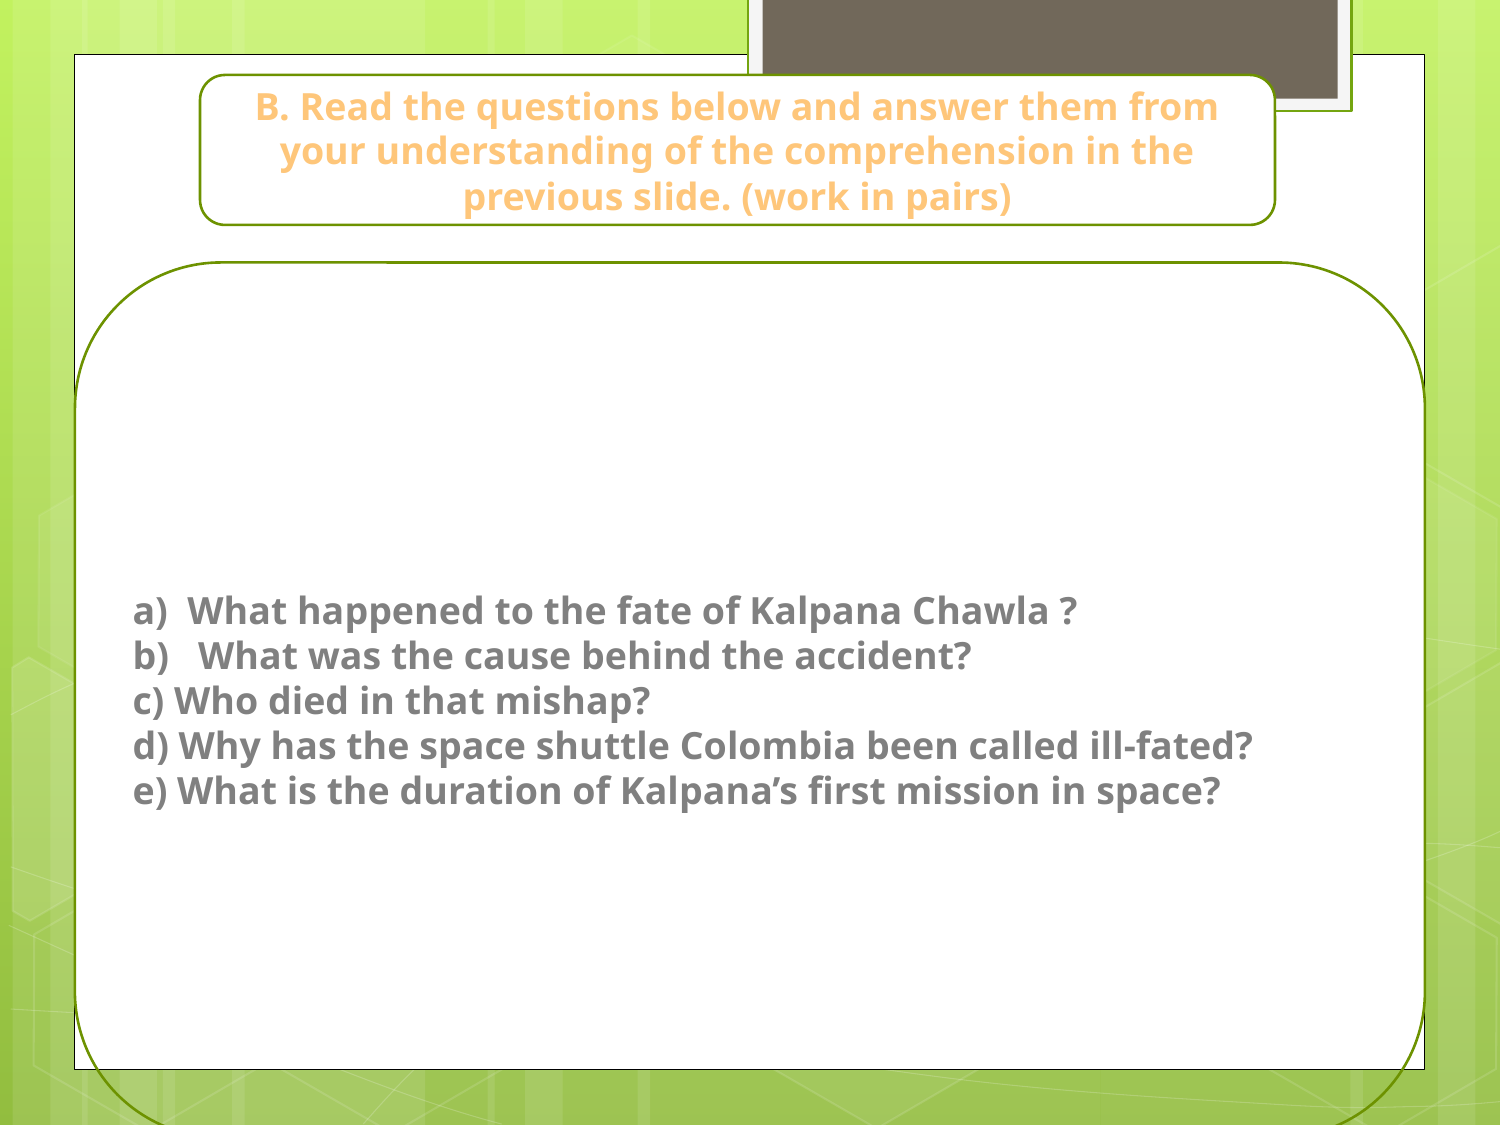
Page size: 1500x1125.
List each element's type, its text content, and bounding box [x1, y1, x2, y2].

text_box a) What happened to the fate of Kalpana Chawla ? b) What was the cause behind the accident? c) Who died in that mishap? d) Why has the space shuttle Colombia been called ill-fated? e) What is the duration of Kalpana’s first mission in space? [73, 261, 1427, 1125]
text_box B. Read the questions below and answer them from your understanding of the comprehension in the previous slide. (work in pairs) [198, 73, 1277, 227]
